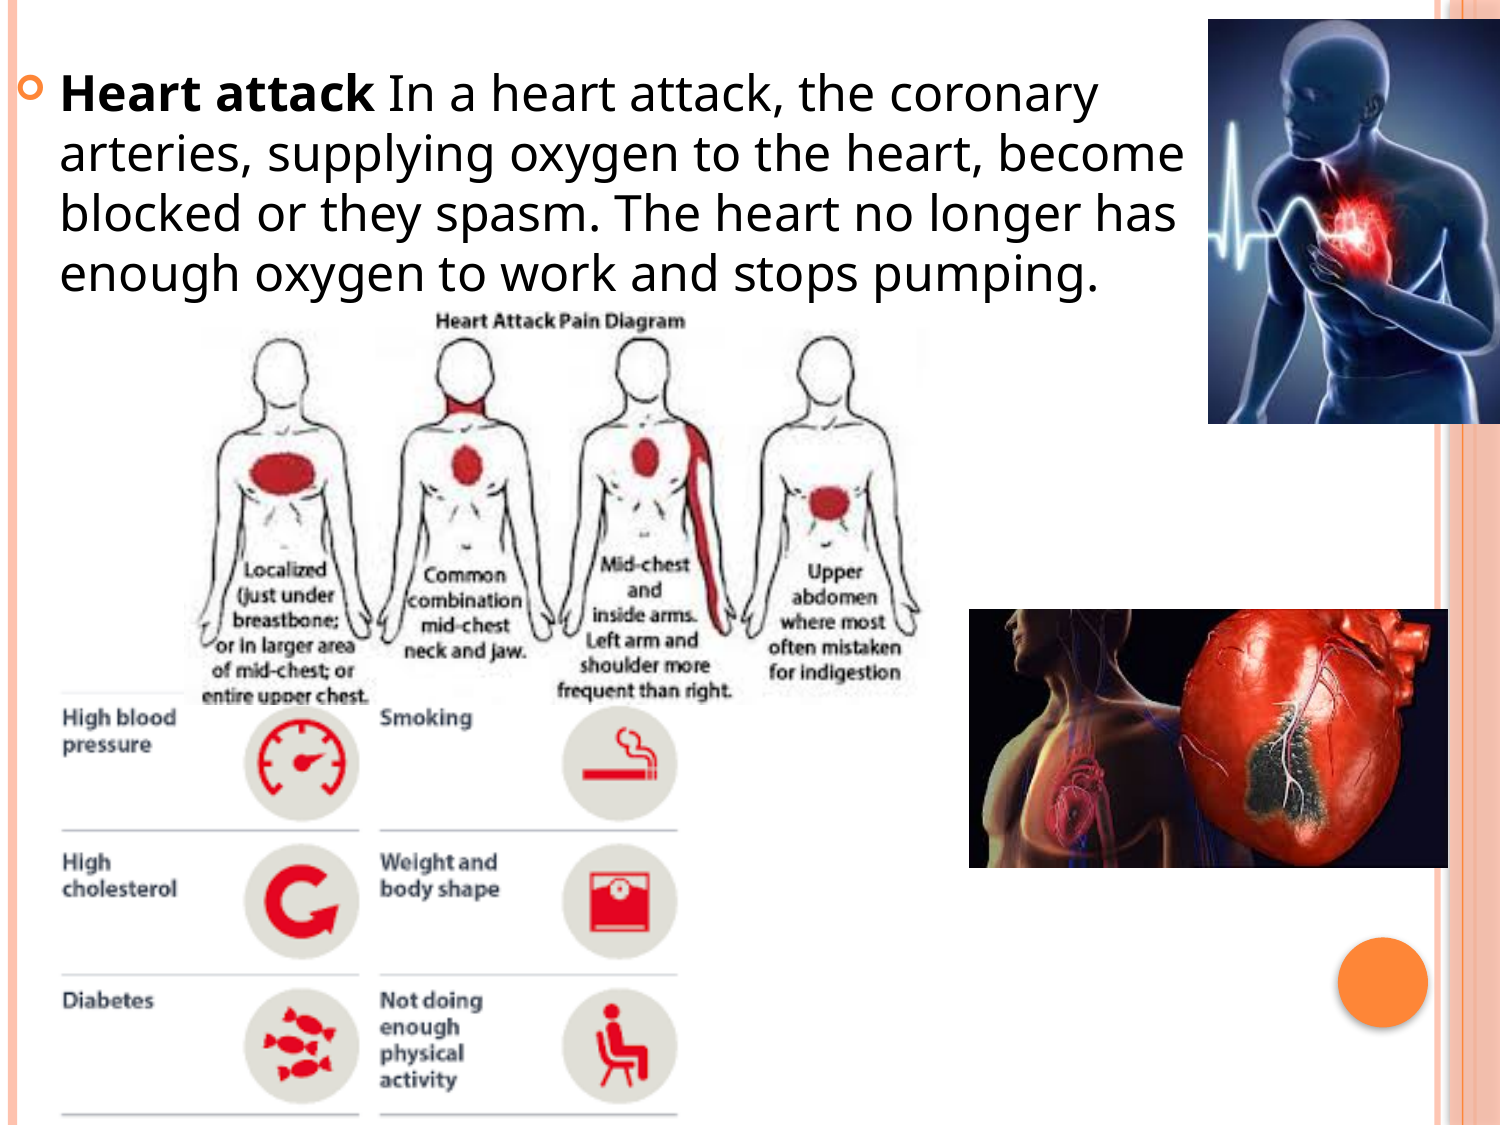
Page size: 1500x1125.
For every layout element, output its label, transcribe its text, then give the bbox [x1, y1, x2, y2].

picture [968, 609, 1448, 868]
picture [52, 310, 931, 1122]
picture [1207, 18, 1500, 425]
list Heart attack In a heart attack, the coronary arteries, supplying oxygen to the heart, become blocked or they spasm. The heart no longer has enough oxygen to work and stops pumping. [0, 54, 1225, 854]
